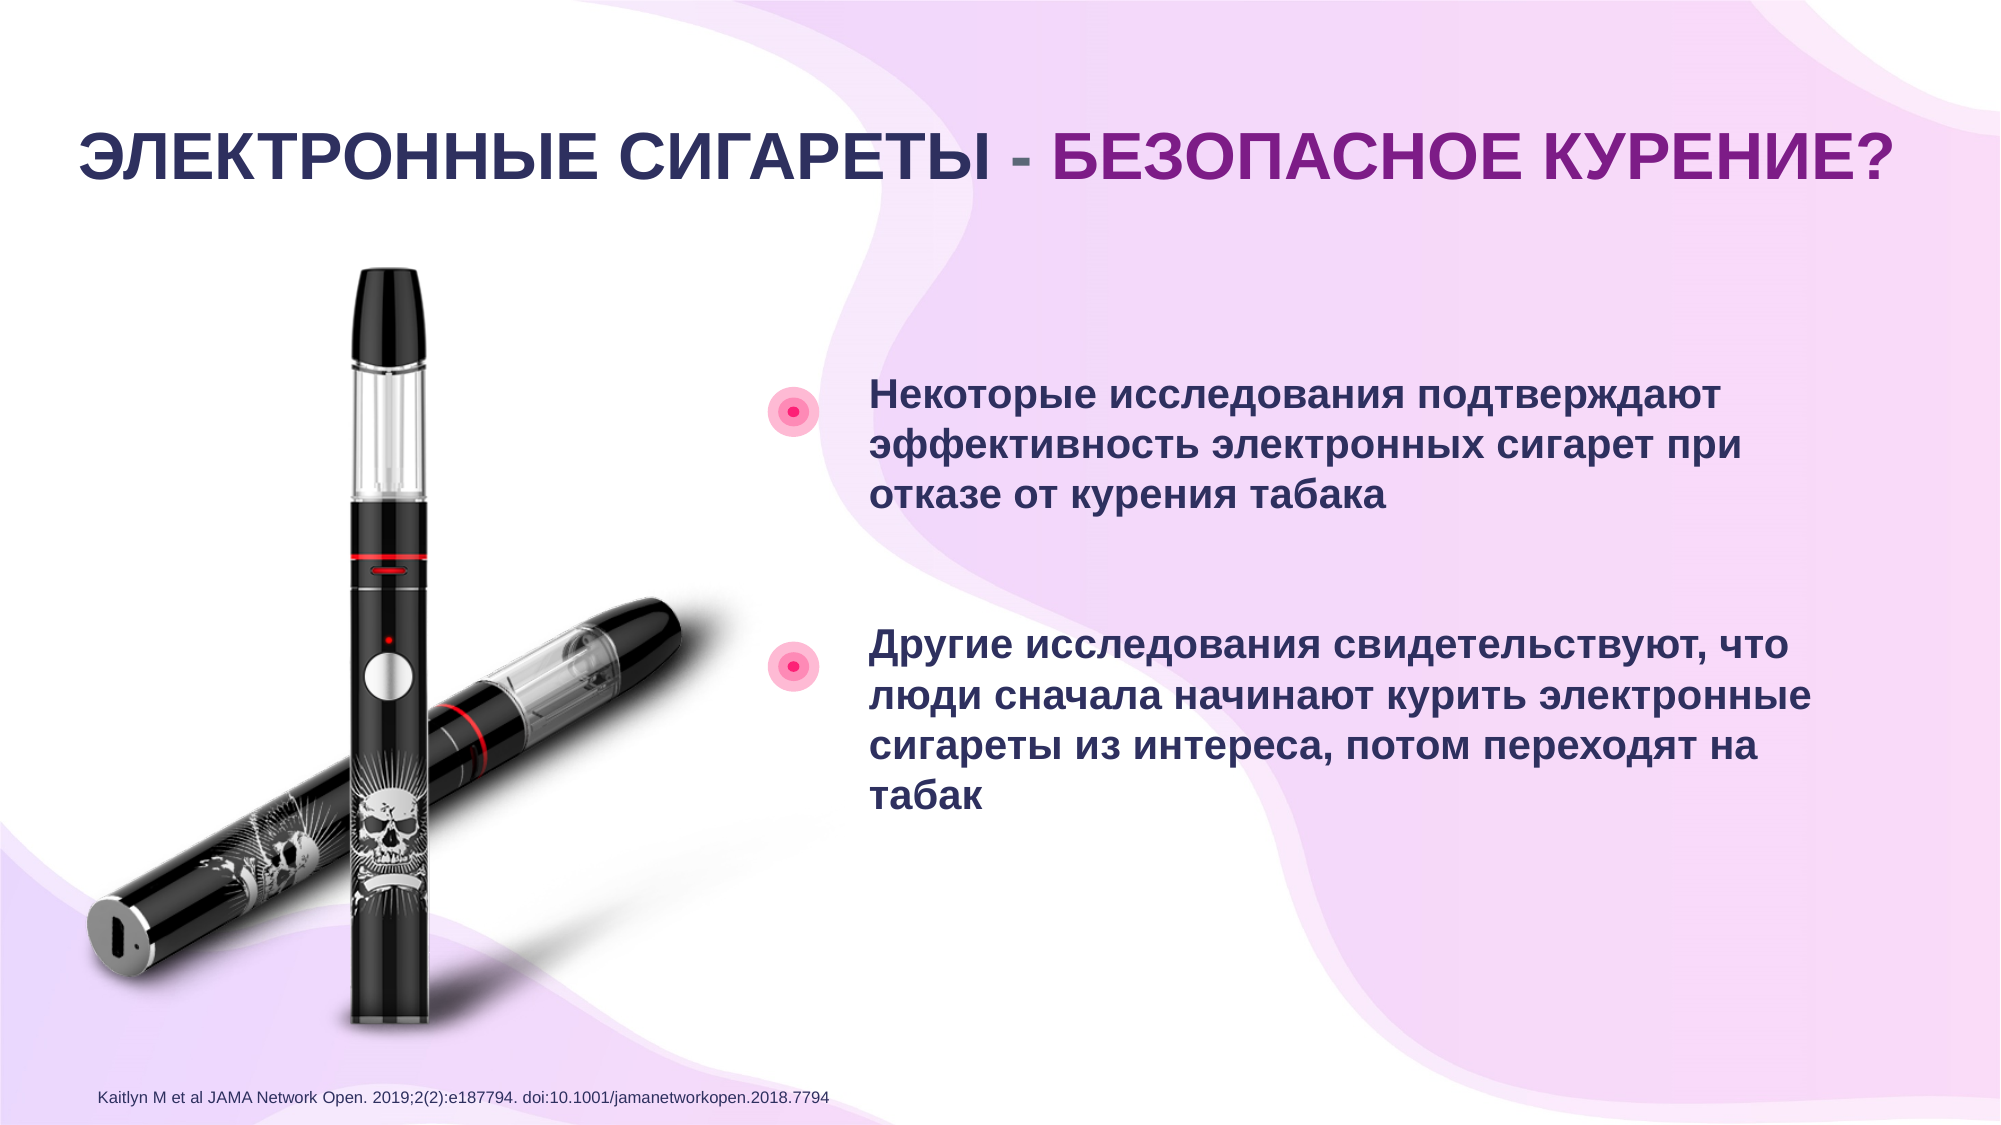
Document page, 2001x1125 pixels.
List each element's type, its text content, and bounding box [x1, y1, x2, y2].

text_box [767, 386, 820, 437]
picture [0, 0, 2000, 1125]
text_box Kaitlyn M et al JAMA Network Open. 2019;2(2):e187794. doi:10.1001/jamanetworkopen.2018.7794 [97, 1078, 2000, 1115]
title ЭЛЕКТРОННЫЕ СИГАРЕТЫ - БЕЗОПАСНОЕ КУРЕНИЕ? [78, 78, 1922, 238]
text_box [767, 641, 820, 692]
text_box Некоторые исследования подтверждают эффективность электронных сигарет при отказе от курения табака Другие исследования свидетельствуют, что люди сначала начинают курить электронные сигареты из интереса, потом переходят на табак [854, 359, 1880, 825]
